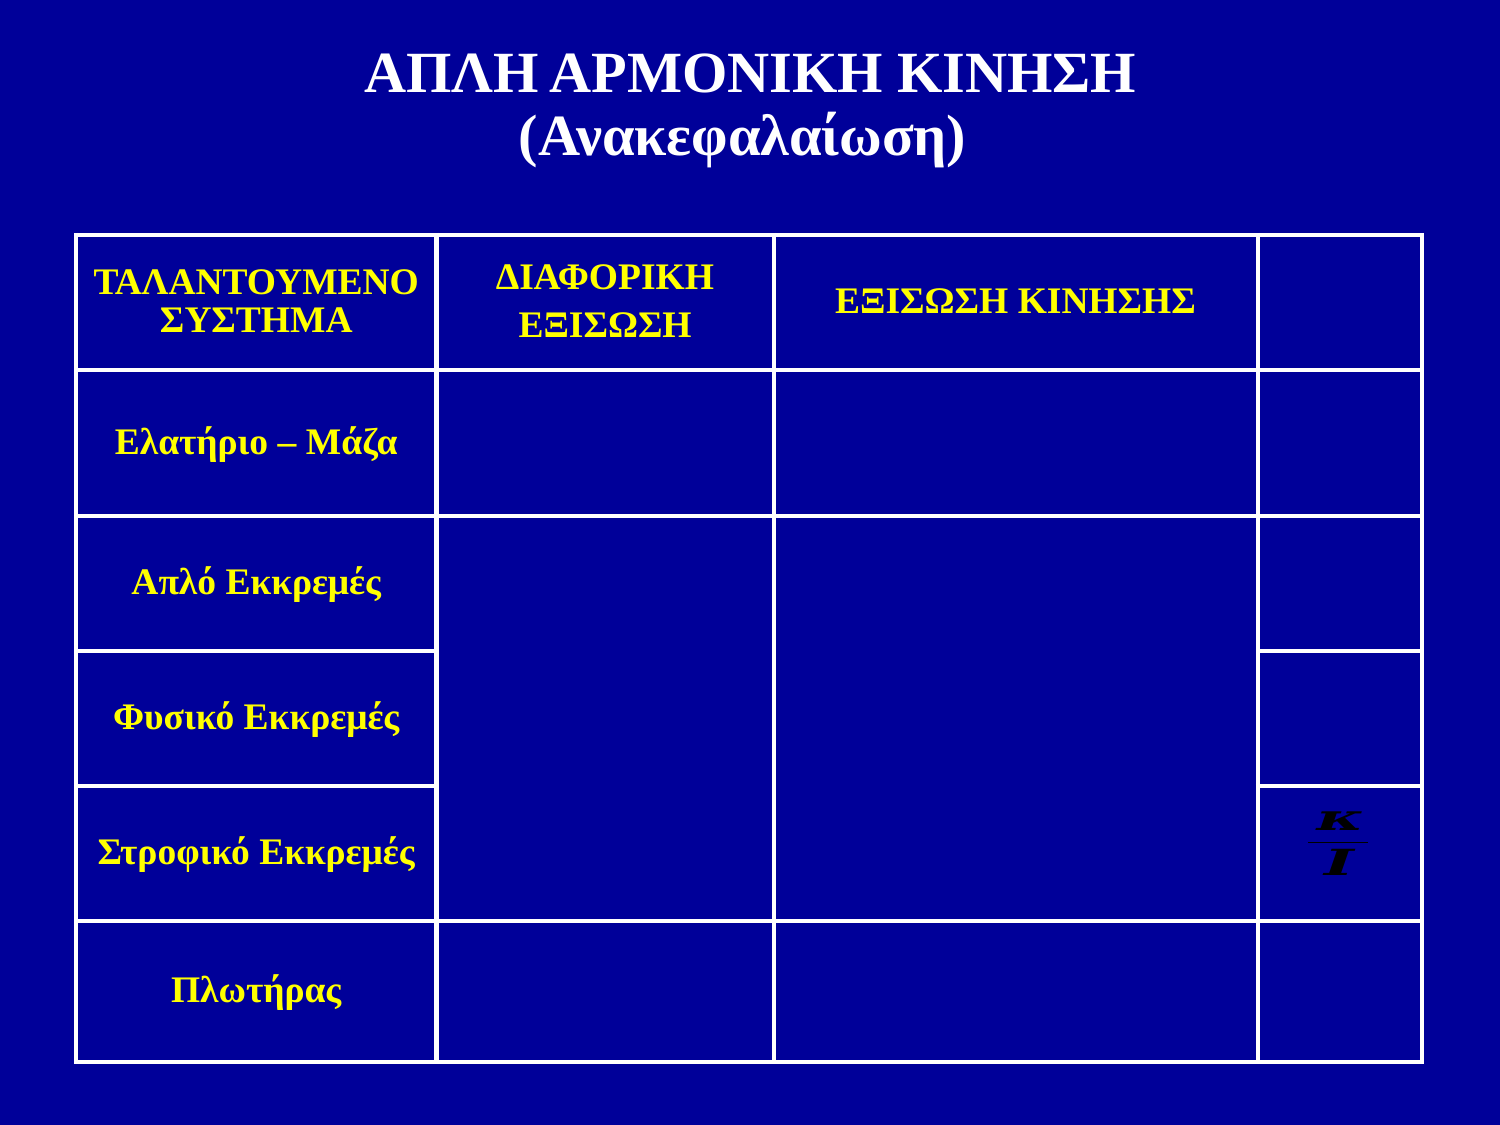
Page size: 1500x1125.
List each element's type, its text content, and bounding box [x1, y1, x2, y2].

text_box ΑΠΛΗ ΑΡΜΟΝΙΚΗ ΚΙΝΗΣΗ (Ανακεφαλαίωση) [162, 42, 1338, 168]
